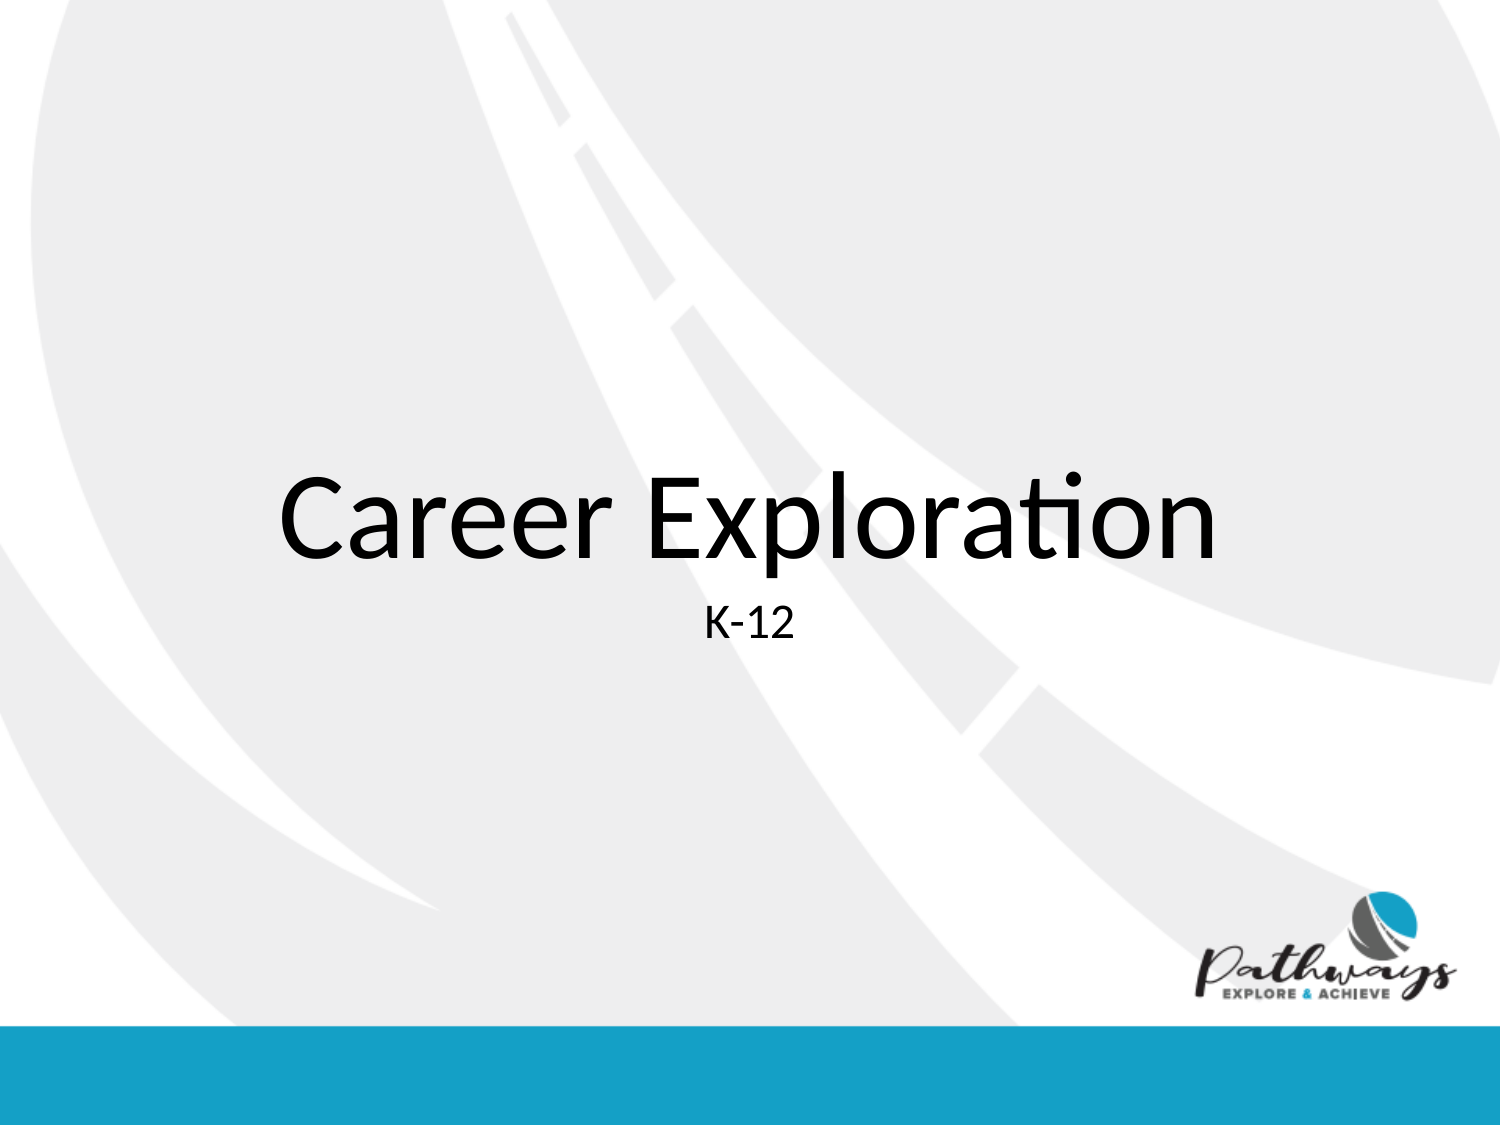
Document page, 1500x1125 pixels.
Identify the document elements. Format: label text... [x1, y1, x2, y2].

picture [0, 0, 1500, 1125]
title Career Exploration [187, 199, 1313, 590]
subtitle K-12 [187, 590, 1313, 863]
